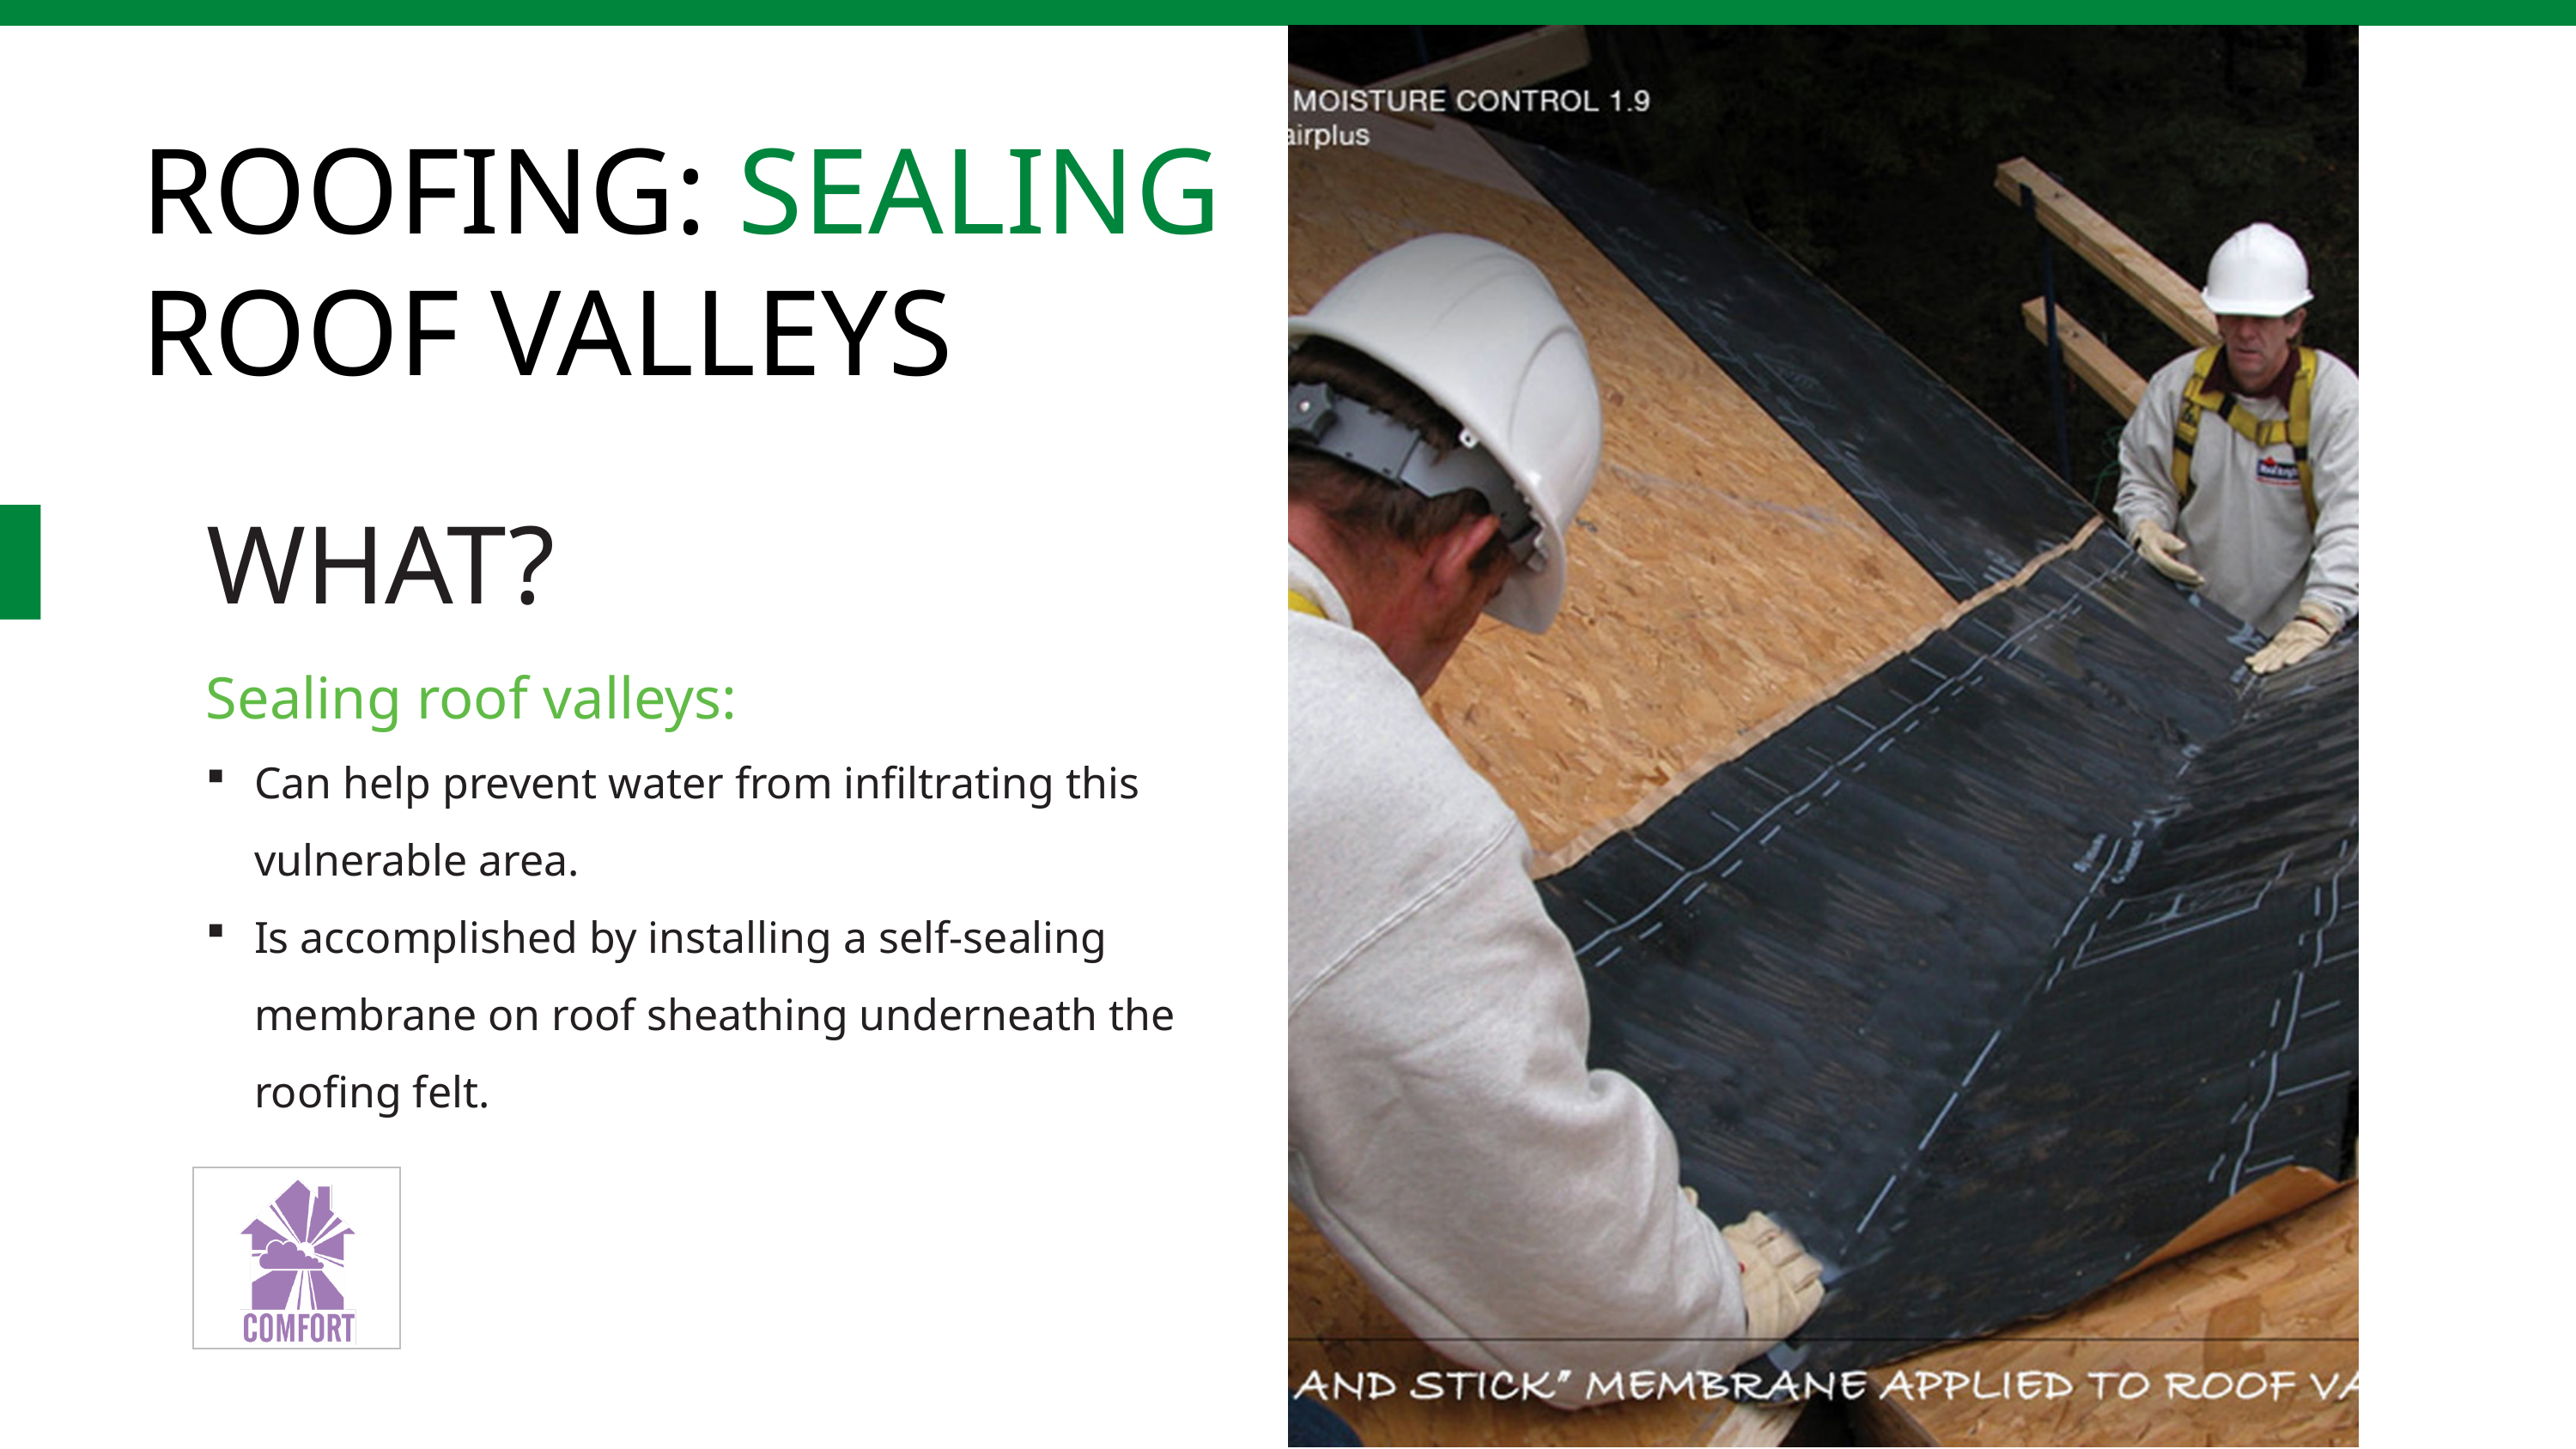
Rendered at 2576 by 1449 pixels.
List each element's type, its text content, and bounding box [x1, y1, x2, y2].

text_box [0, 504, 42, 621]
text_box [192, 1167, 401, 1349]
picture [235, 1177, 360, 1345]
text_box Sealing roof valleys: Can help prevent water from infiltrating this vulnerable area. Is accomplished by installing a self-sealing membrane on roof sheathing underneath the roofing felt. [193, 655, 1200, 1123]
picture [1287, 25, 2359, 1447]
text_box ROOFING: SEALING ROOF VALLEYS [128, 80, 1287, 406]
list WHAT? [193, 505, 890, 648]
